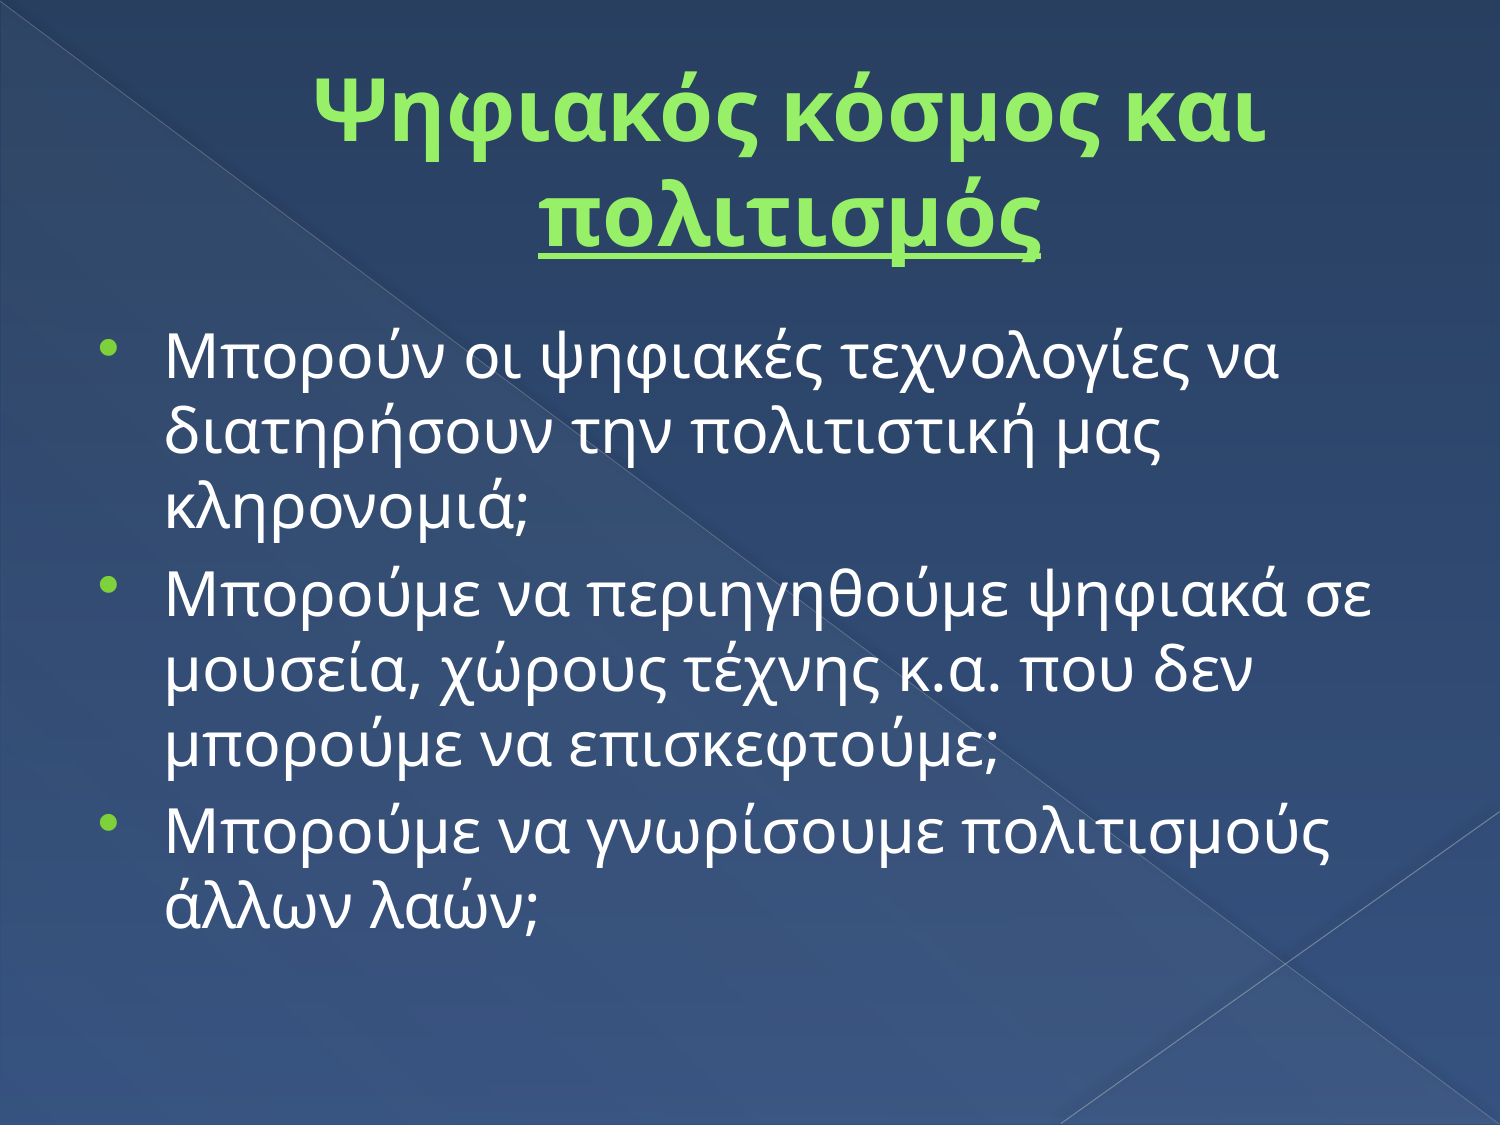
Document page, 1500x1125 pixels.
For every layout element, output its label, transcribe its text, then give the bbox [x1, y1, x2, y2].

title Ψηφιακός κόσμος και πολιτισμός [75, 43, 1425, 274]
list Μπορούν οι ψηφιακές τεχνολογίες να διατηρήσουν την πολιτιστική μας κληρονομιά; Μπορούμε να περιηγηθούμε ψηφιακά σε μουσεία, χώρους τέχνης κ.α. που δεν μπορούμε να επισκεφτούμε; Μπορούμε να γνωρίσουμε πολιτισμούς άλλων λαών; [75, 308, 1425, 1059]
